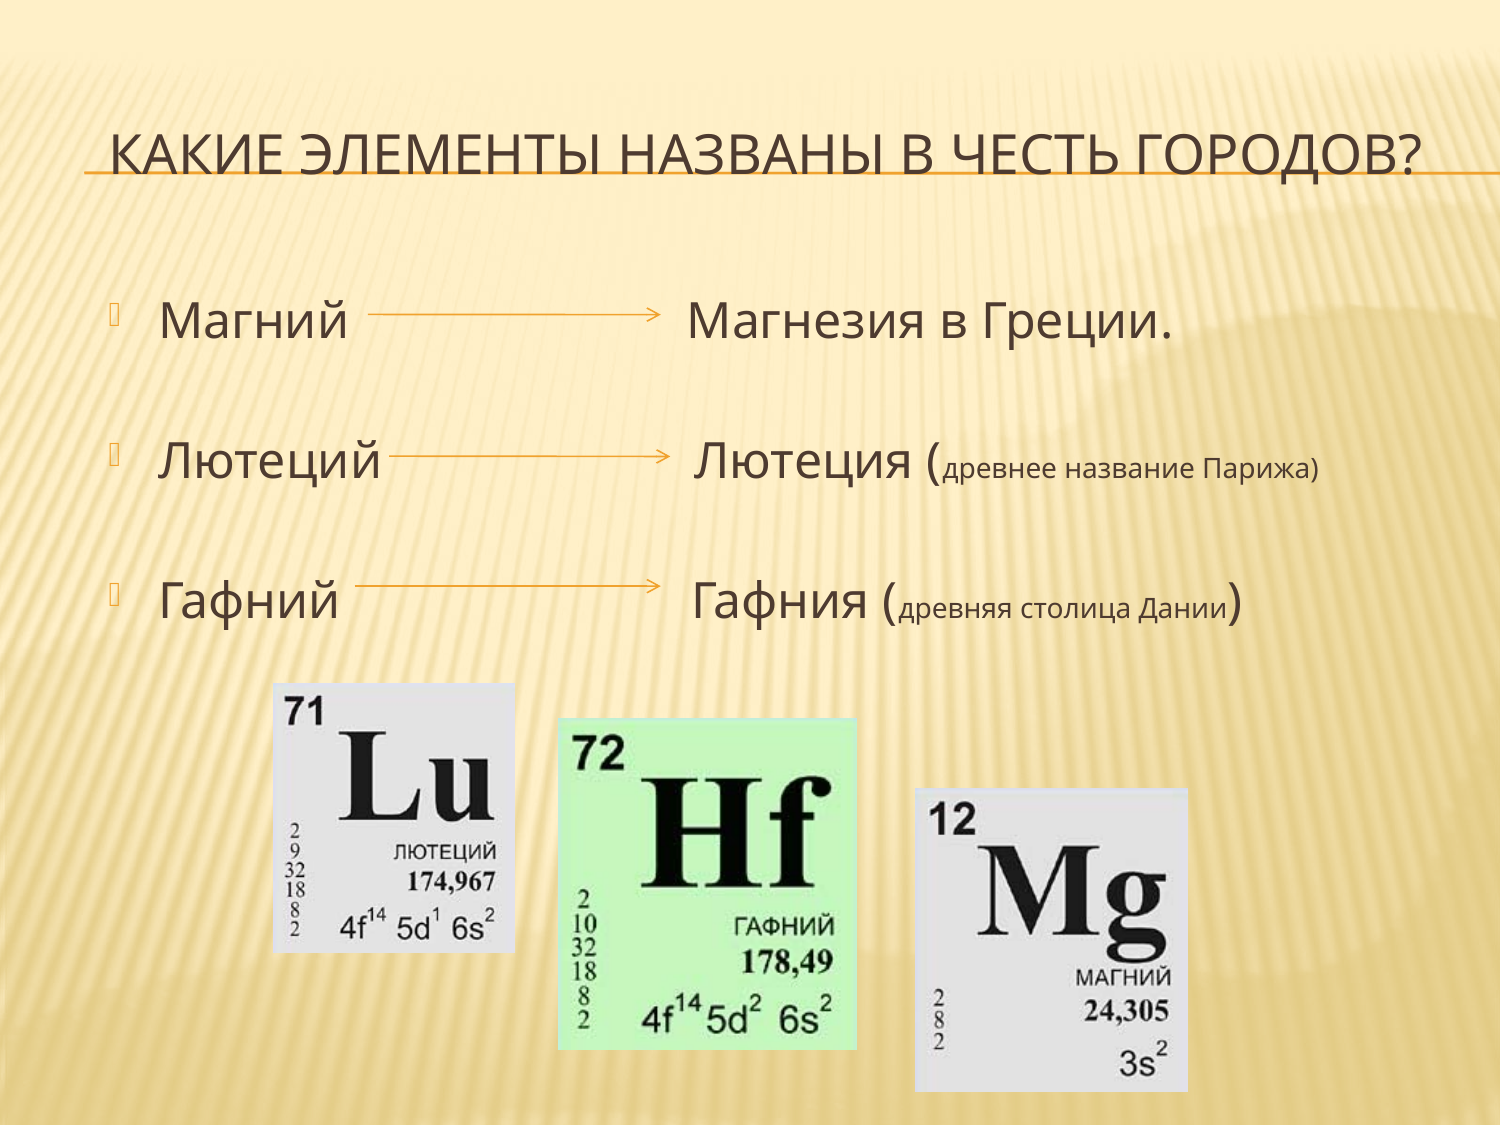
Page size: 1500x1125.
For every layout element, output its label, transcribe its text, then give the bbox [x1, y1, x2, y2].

picture [558, 718, 857, 1050]
list Магний Магнезия в Греции. Лютеций Лютеция (древнее название Парижа) Гафний Гафния (древняя столица Дании) [93, 281, 1483, 644]
picture [914, 788, 1188, 1093]
title Какие элементы названы в честь городов? [93, 105, 1444, 200]
picture [272, 683, 515, 953]
